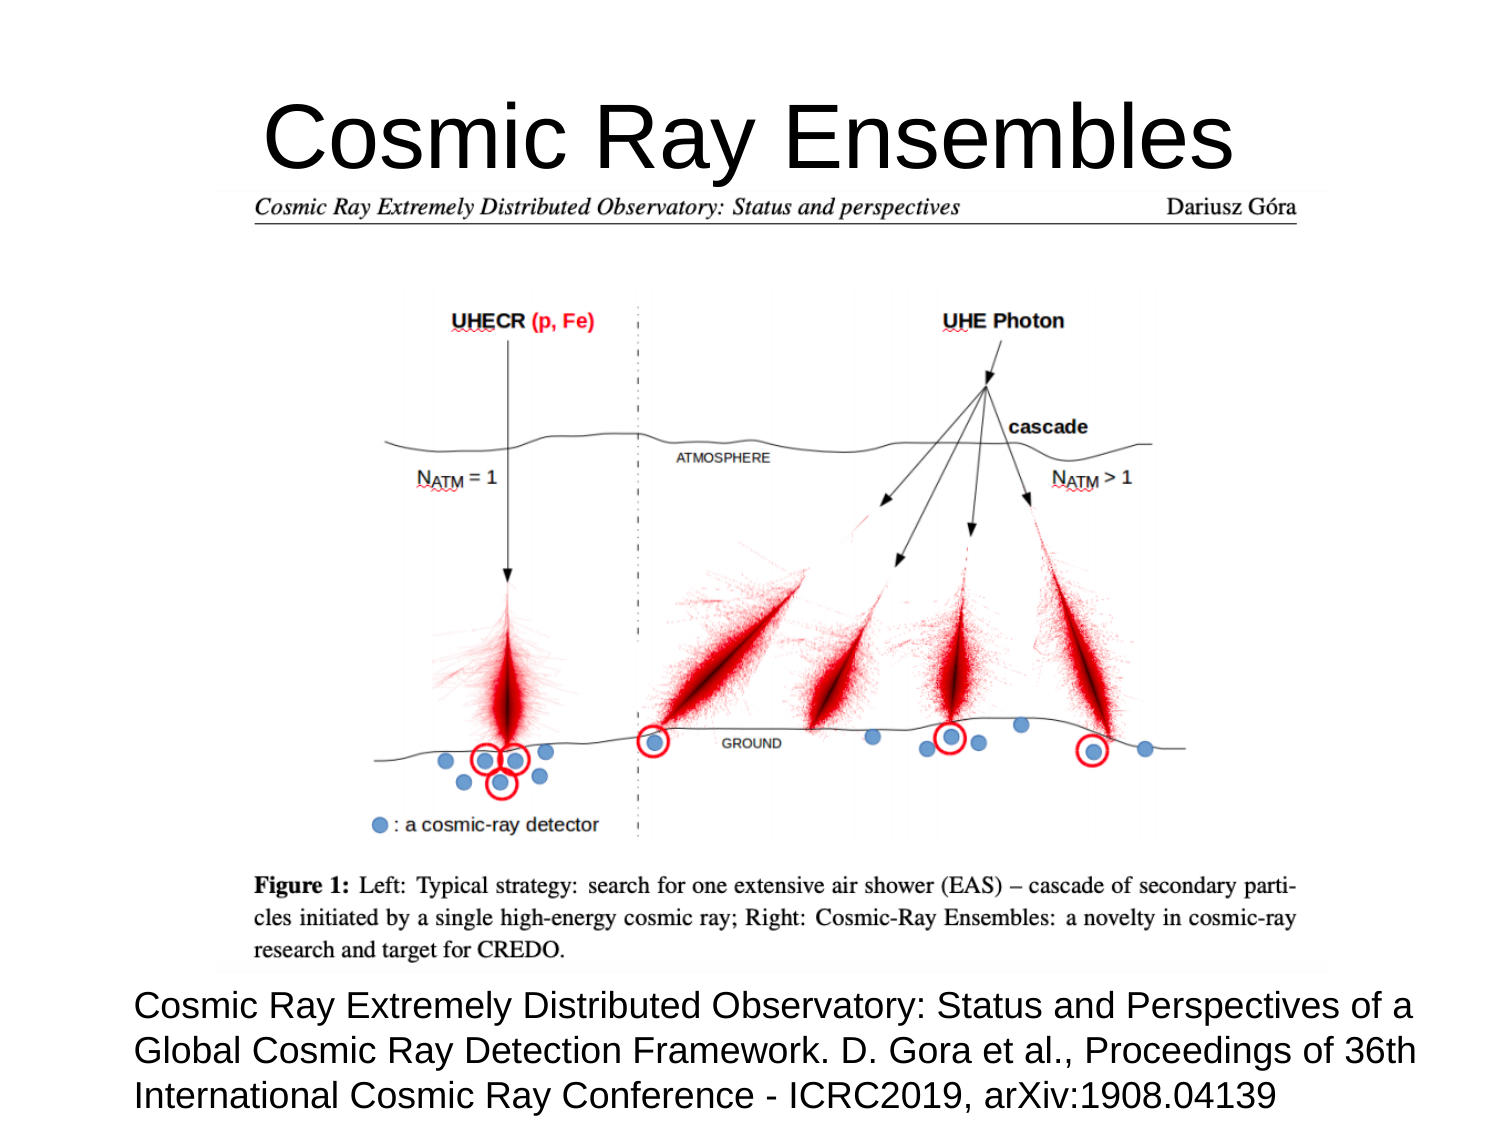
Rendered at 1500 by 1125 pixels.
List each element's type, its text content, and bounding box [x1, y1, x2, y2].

title Cosmic Ray Ensembles [75, 44, 1425, 233]
text_box Cosmic Ray Extremely Distributed Observatory: Status and Perspectives of a Global Cosmic Ray Detection Framework. D. Gora et al., Proceedings of 36th International Cosmic Ray Conference - ICRC2019, arXiv:1908.04139 [118, 973, 1465, 1124]
picture [215, 190, 1329, 974]
